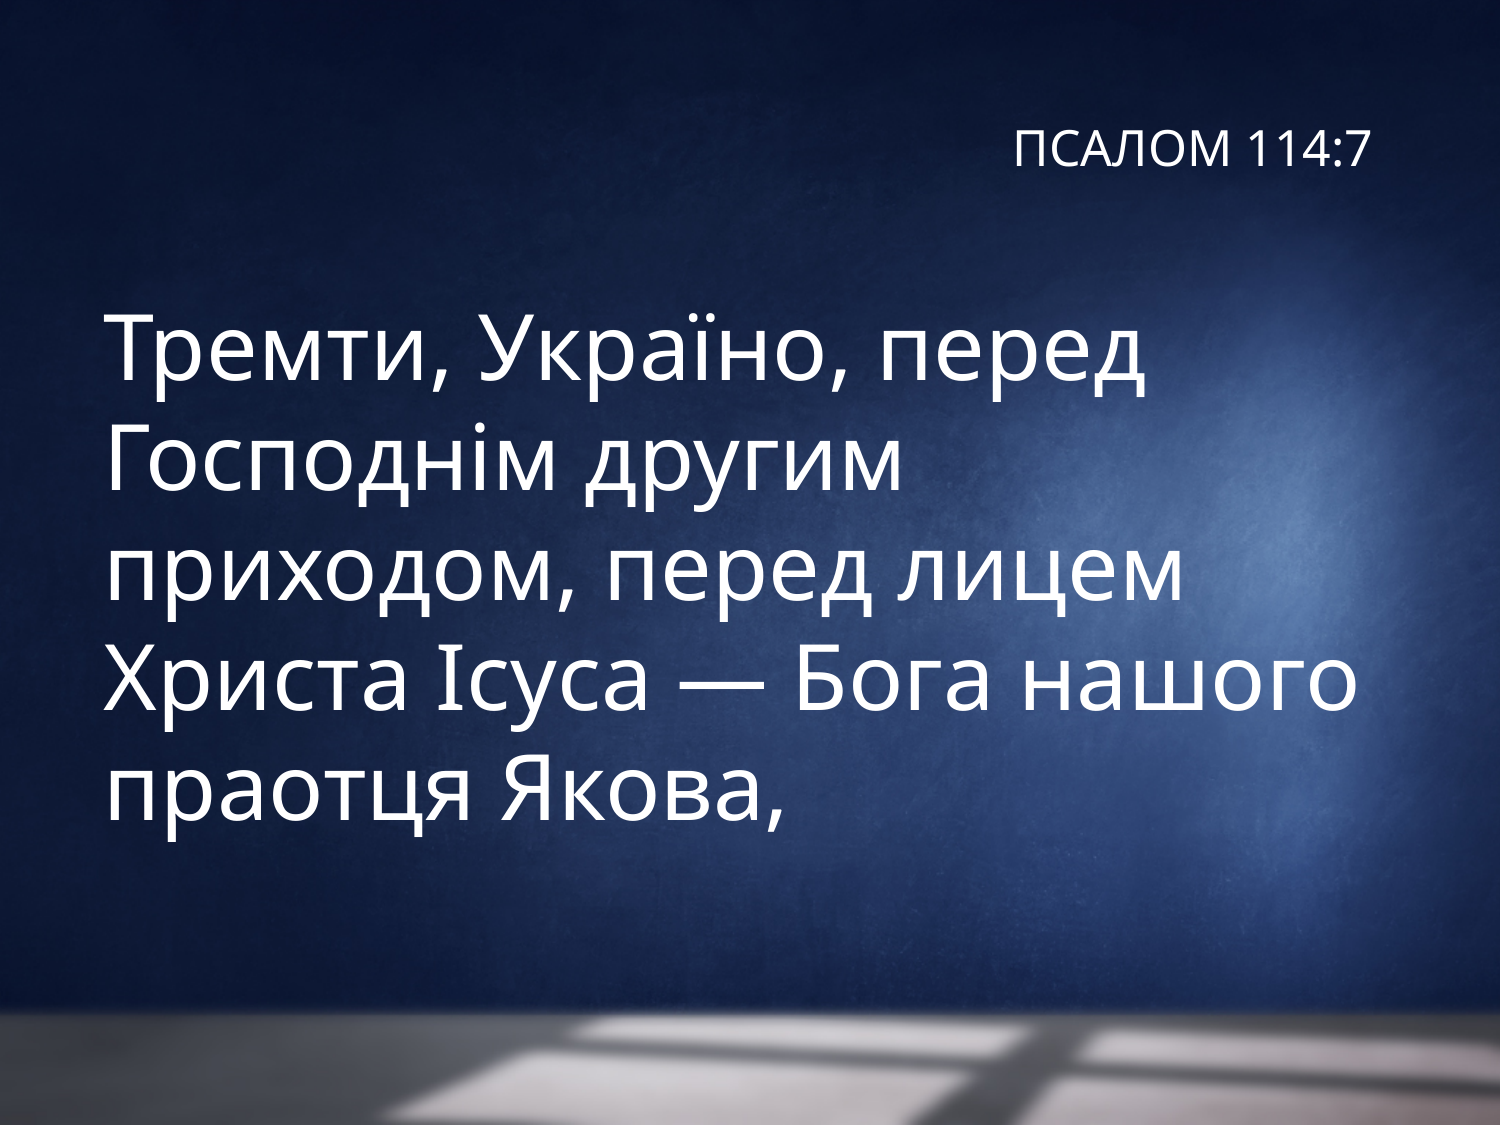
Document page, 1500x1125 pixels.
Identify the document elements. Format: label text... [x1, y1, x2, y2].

title ПСАЛОМ 114:7 [950, 116, 1436, 185]
text_box Тремти, Україно, перед Господнім другим приходом, перед лицем Христа Ісуса — Бога нашого праотця Якова, [88, 184, 1407, 846]
picture [0, 0, 1500, 1125]
